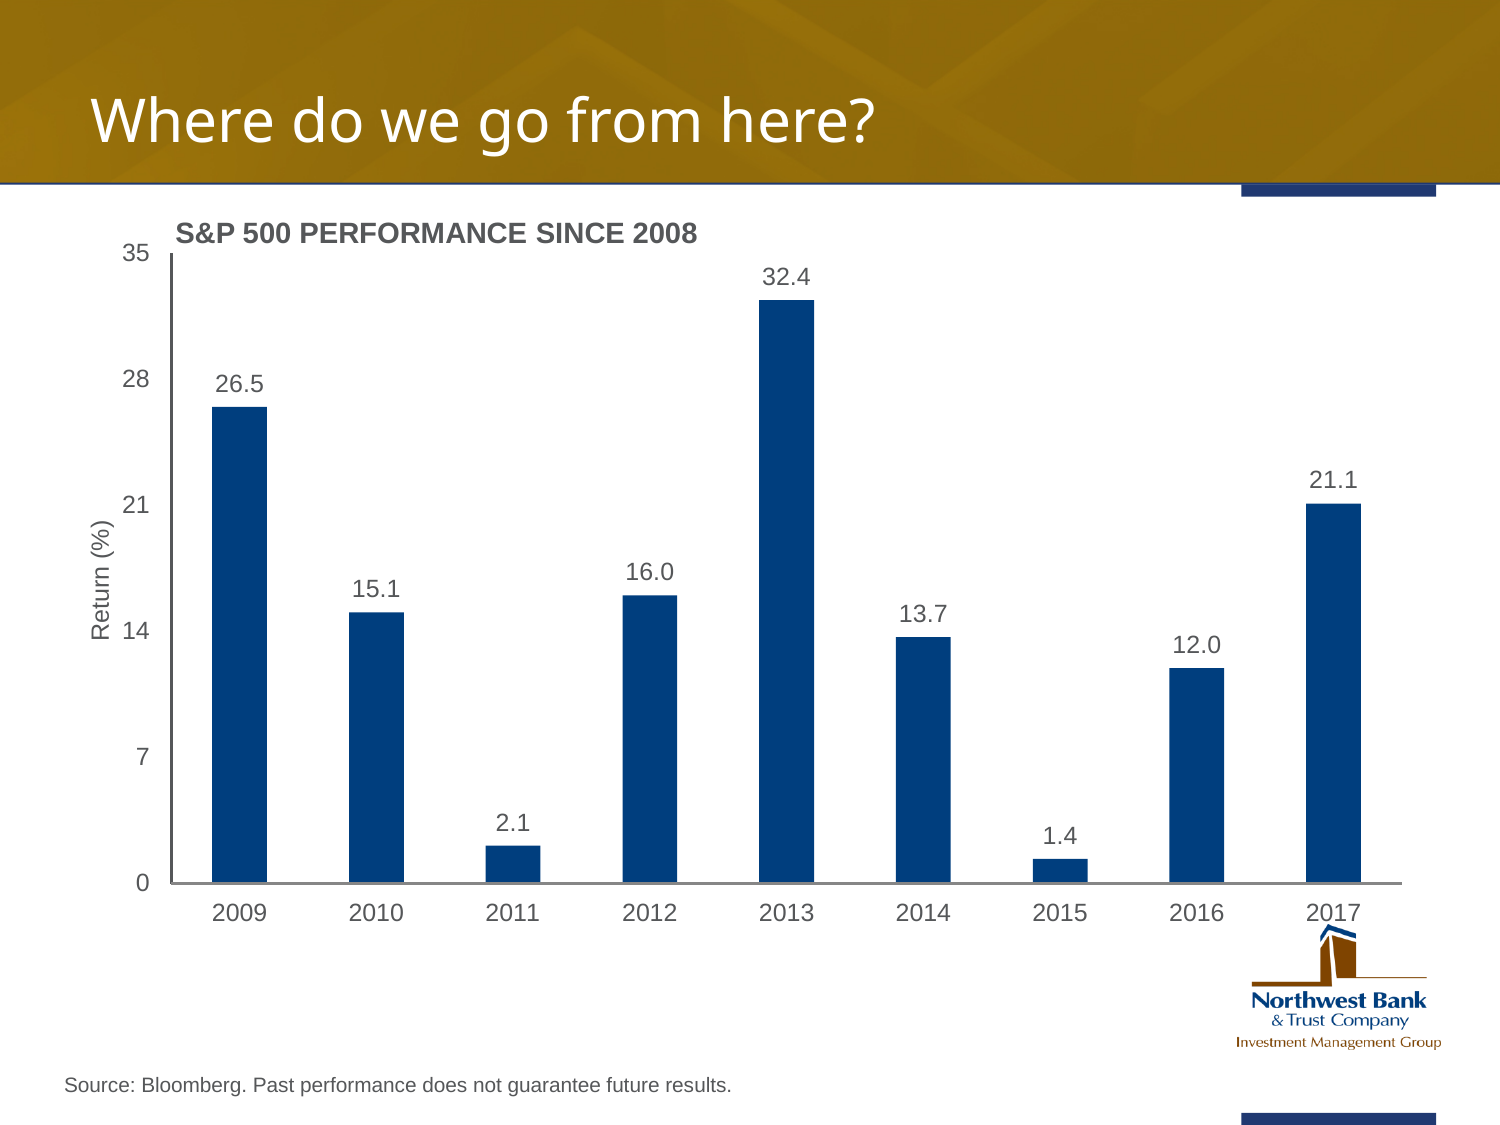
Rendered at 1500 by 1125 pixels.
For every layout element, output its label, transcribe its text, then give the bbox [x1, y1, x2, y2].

picture [0, 0, 1500, 182]
text_box Source: Bloomberg. Past performance does not guarantee future results. [49, 1063, 1331, 1104]
picture [74, 210, 1441, 1050]
title Where do we go from here? [75, 50, 1410, 163]
